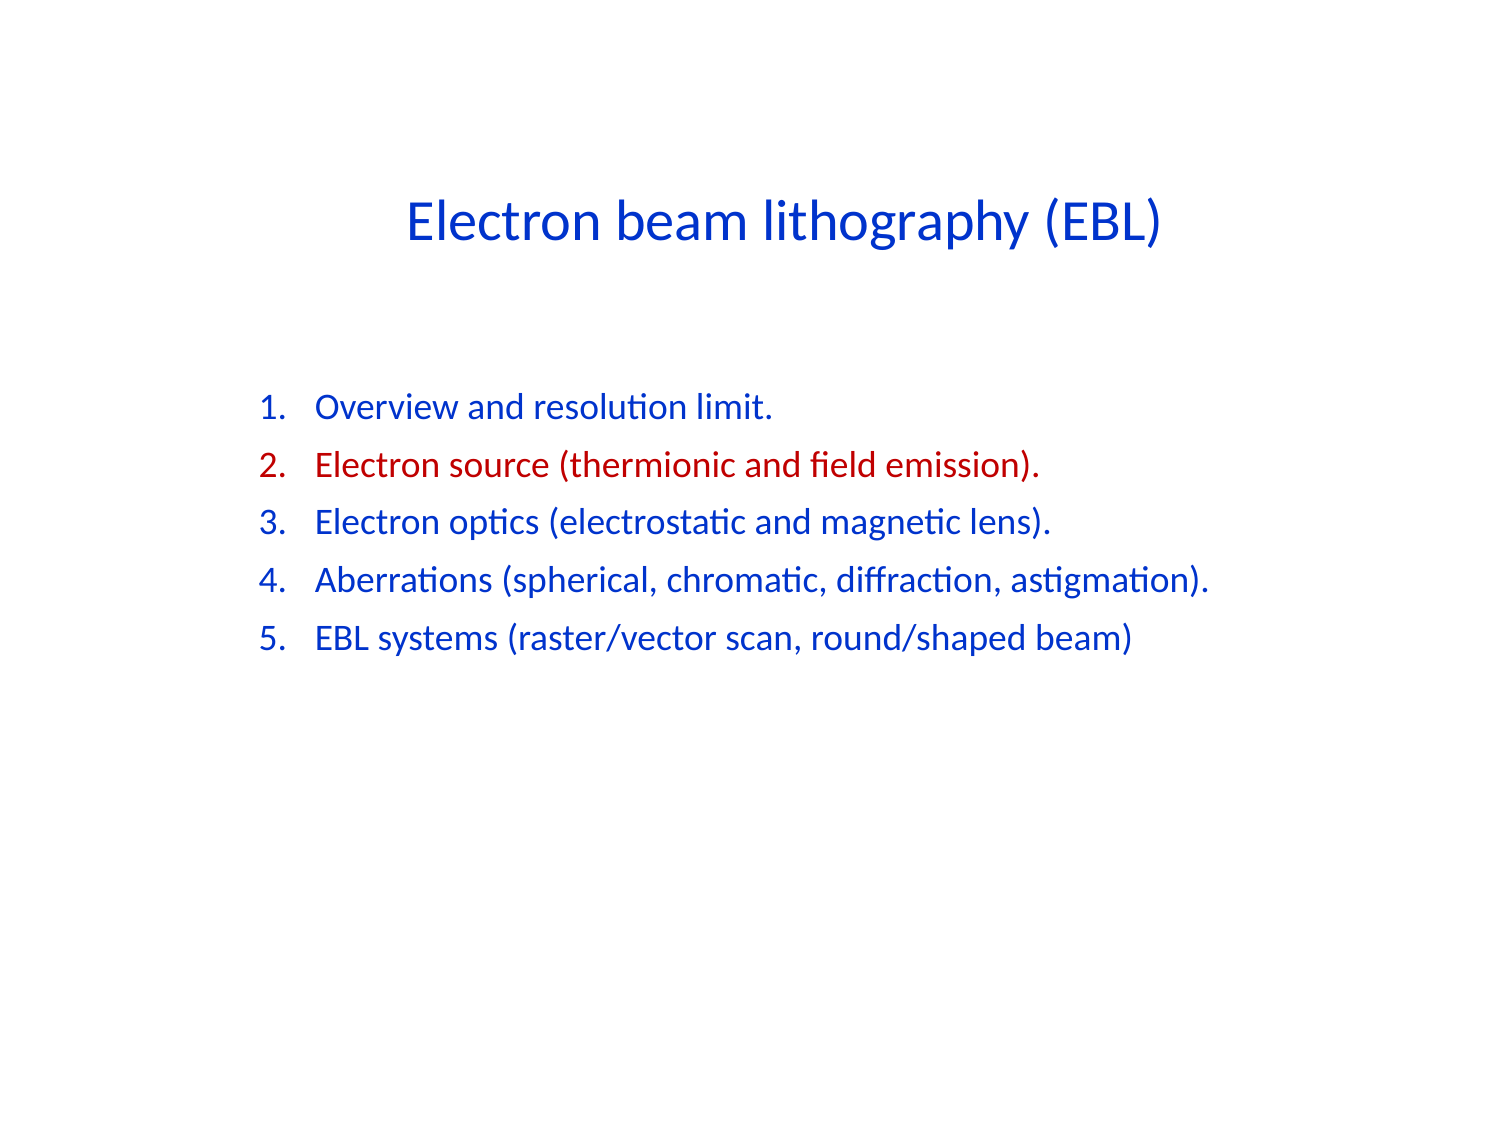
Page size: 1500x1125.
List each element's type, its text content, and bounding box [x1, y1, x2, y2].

text_box Overview and resolution limit. Electron source (thermionic and field emission). Electron optics (electrostatic and magnetic lens). Aberrations (spherical, chromatic, diffraction, astigmation). EBL systems (raster/vector scan, round/shaped beam) [243, 374, 1227, 665]
text_box Electron beam lithography (EBL) [391, 174, 1180, 260]
